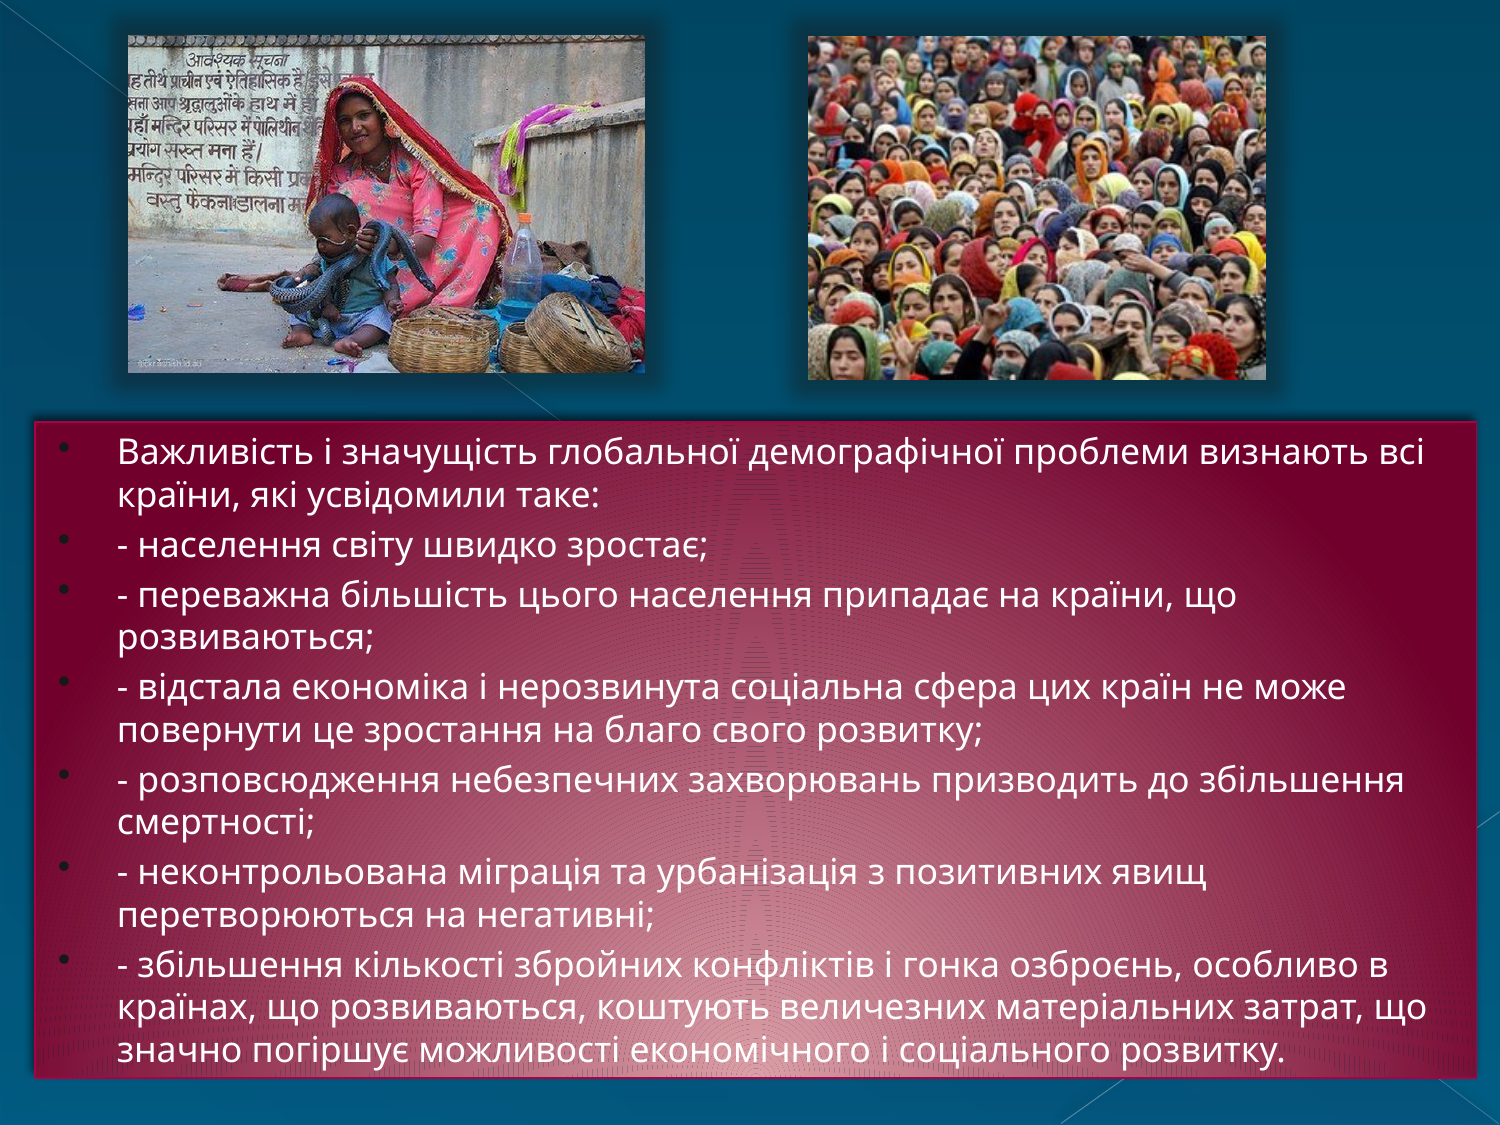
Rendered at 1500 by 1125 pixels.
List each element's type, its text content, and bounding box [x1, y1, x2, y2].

picture [128, 34, 645, 373]
list Важливість і значущість глобальної демографічної проблеми визнають всі країни, які усвідомили таке: - населення світу швидко зростає; - переважна більшість цього населення припадає на країни, що розвиваються; - відстала економіка і нерозвинута соціальна сфера цих країн не може повернути це зростання на благо свого розвитку; - розповсюдження небезпечних захворювань призводить до збільшення смертності; - неконтрольована міграція та урбанізація з позитивних явищ перетворюються на негативні; - збільшення кількості збройних конфліктів і гонка озброєнь, особливо в країнах, що розвиваються, коштують величезних матеріальних затрат, що значно погіршує можливості економічного і соціального розвитку. [34, 421, 1477, 1079]
picture [808, 36, 1266, 380]
